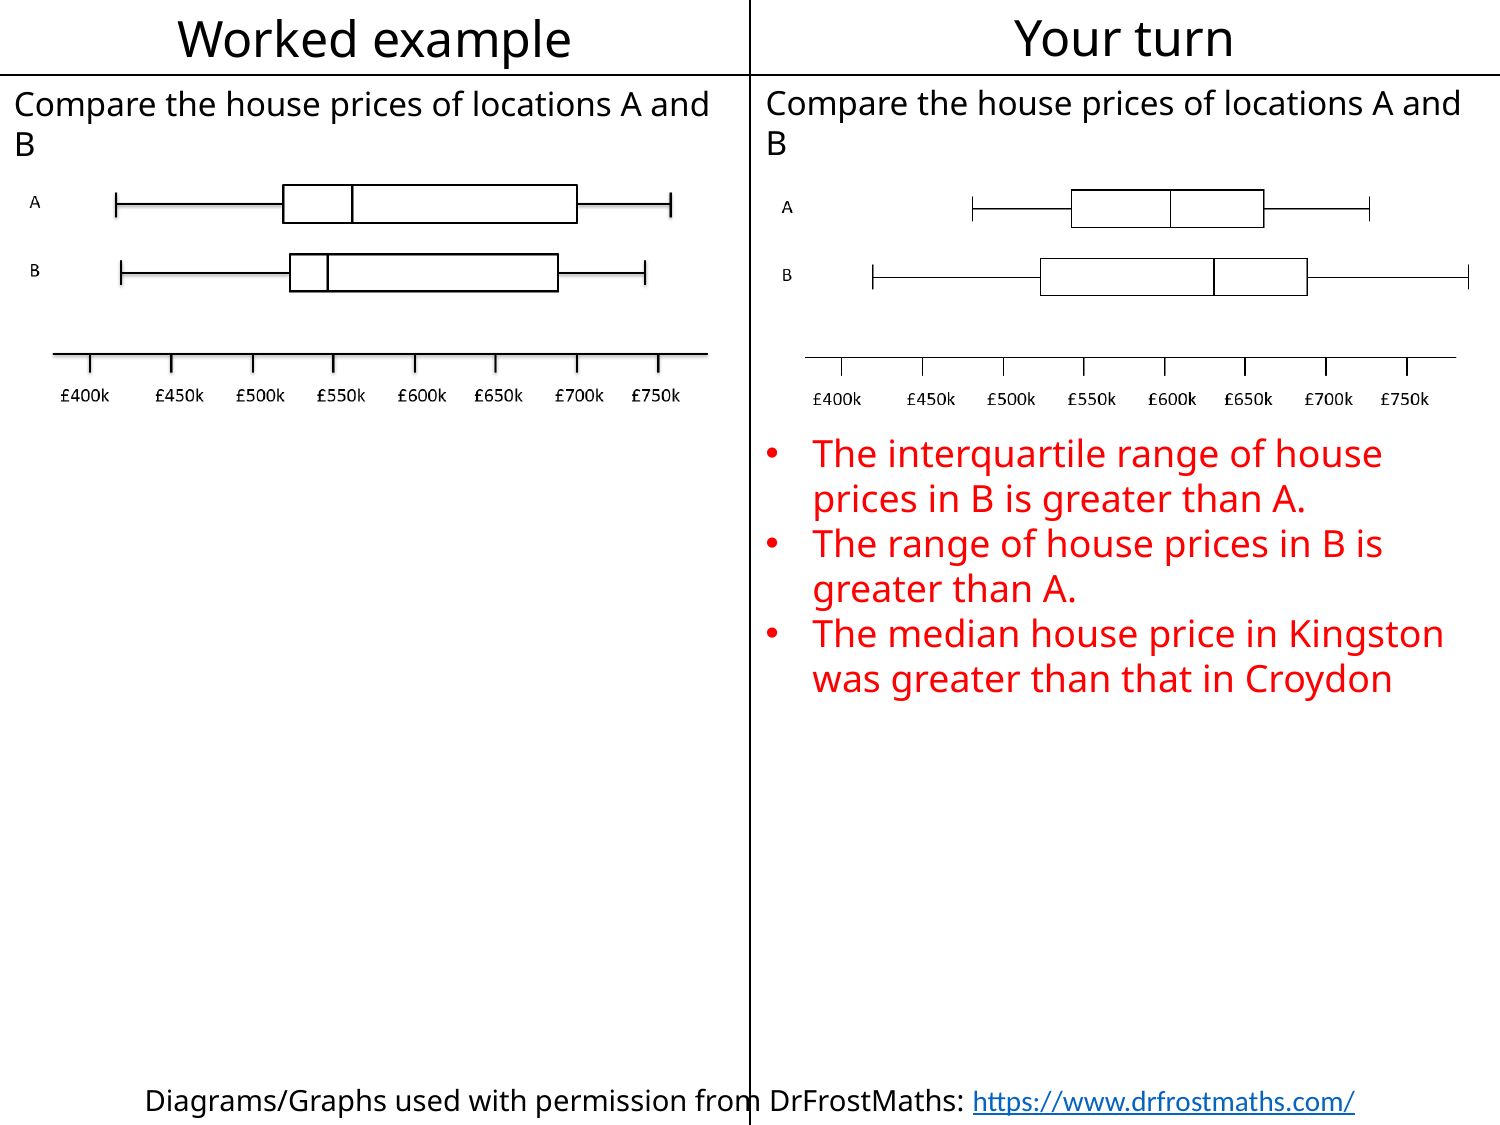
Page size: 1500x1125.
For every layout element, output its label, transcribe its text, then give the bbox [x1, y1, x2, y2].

text_box Compare the house prices of locations A and B [751, 76, 1500, 170]
text_box Diagrams/Graphs used with permission from DrFrostMaths: https://www.drfrostmaths.com/ [0, 1074, 749, 1125]
text_box Your turn [751, 0, 1500, 74]
text_box Diagrams/Graphs used with permission from DrFrostMaths: https://www.drfrostmaths.com/ [751, 1074, 1500, 1125]
picture [774, 168, 1476, 416]
text_box Worked example [0, 0, 749, 74]
picture [18, 178, 715, 415]
text_box Compare the house prices of locations A and B [0, 76, 749, 171]
text_box The interquartile range of house prices in B is greater than A. The range of house prices in B is greater than A. The median house price in Kingston was greater than that in Croydon [751, 422, 1500, 707]
